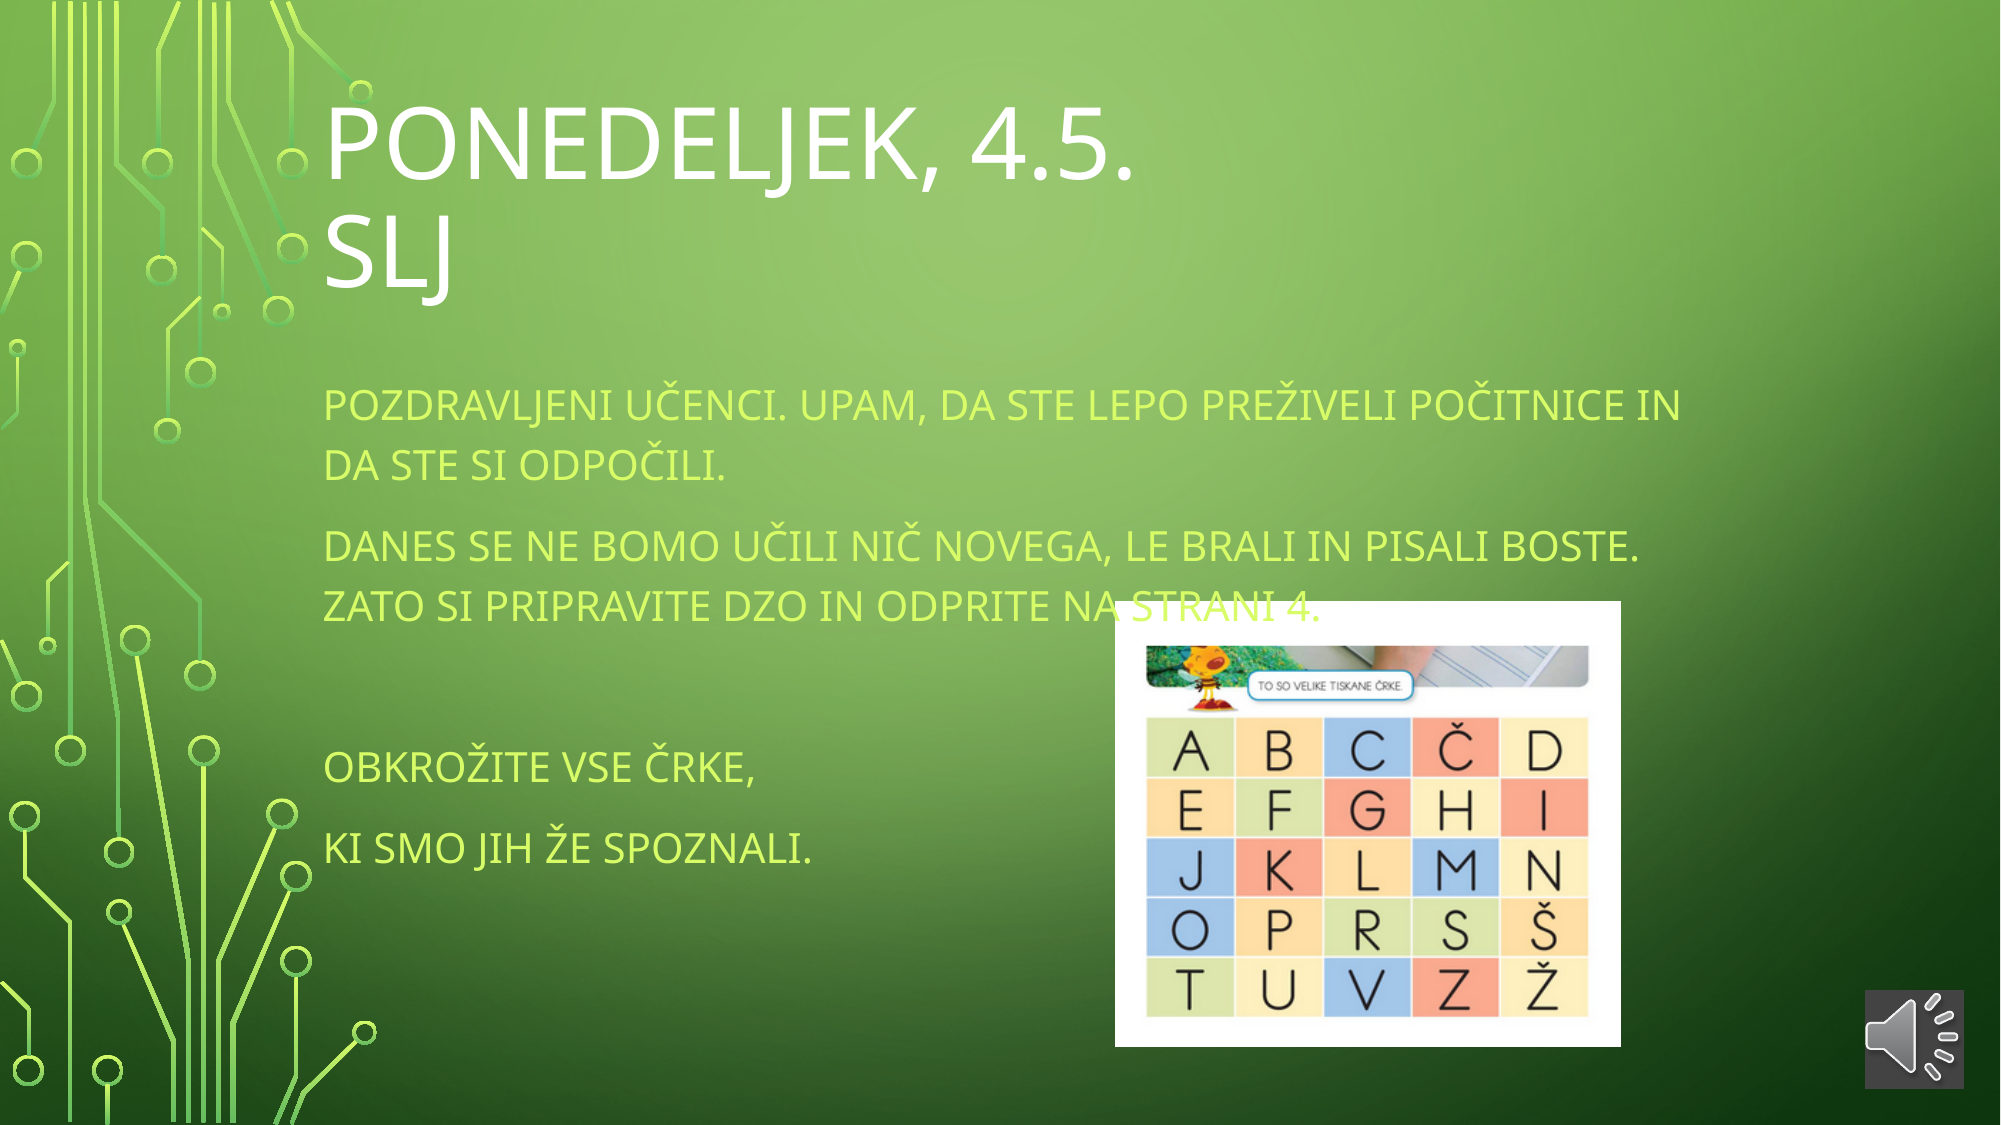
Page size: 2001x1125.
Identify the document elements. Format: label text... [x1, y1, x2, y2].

title PONEDELJEK, 4.5. SLJ [307, 68, 1750, 317]
picture [1864, 989, 1965, 1090]
subtitle POZDRAVLJENI UČENCI. UPAM, DA STE LEPO PREŽIVELI POČITNICE IN DA STE SI ODPOČILI. DANES SE NE BOMO UČILI NIČ NOVEGA, LE BRALI IN PISALI BOSTE. ZATO SI PRIPRAVITE DZO IN ODPRITE NA STRANI 4. OBKROŽITE VSE ČRKE, KI SMO JIH ŽE SPOZNALI. [307, 361, 1750, 1084]
picture [1114, 601, 1621, 1047]
